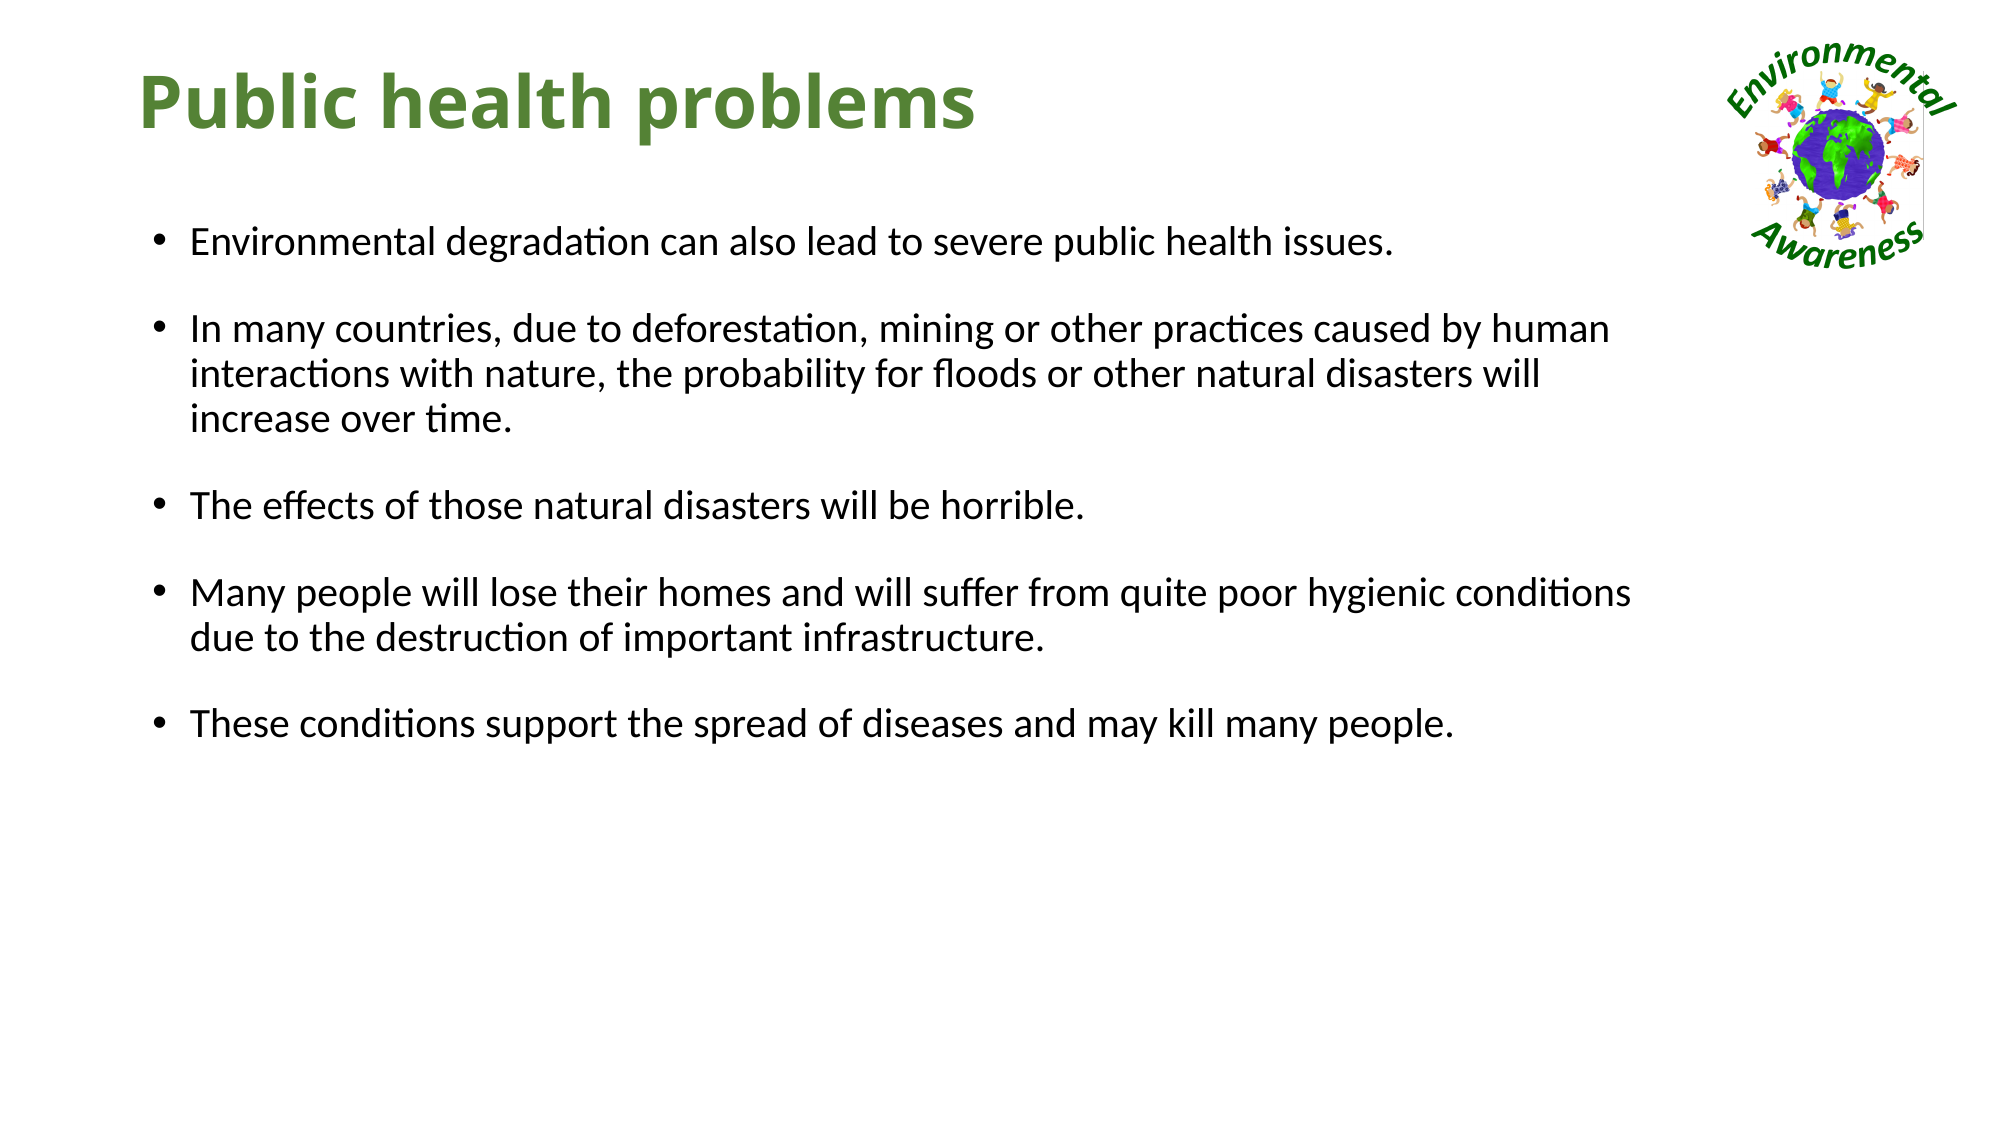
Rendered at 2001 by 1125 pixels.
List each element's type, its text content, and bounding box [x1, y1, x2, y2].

title Public health problems [122, 55, 1650, 155]
picture [1716, 35, 1962, 278]
list Environmental degradation can also lead to severe public health issues. In many countries, due to deforestation, mining or other practices caused by human interactions with nature, the probability for floods or other natural disasters will increase over time. The effects of those natural disasters will be horrible. Many people will lose their homes and will suffer from quite poor hygienic conditions due to the destruction of important infrastructure. These conditions support the spread of diseases and may kill many people. [137, 212, 1650, 1021]
